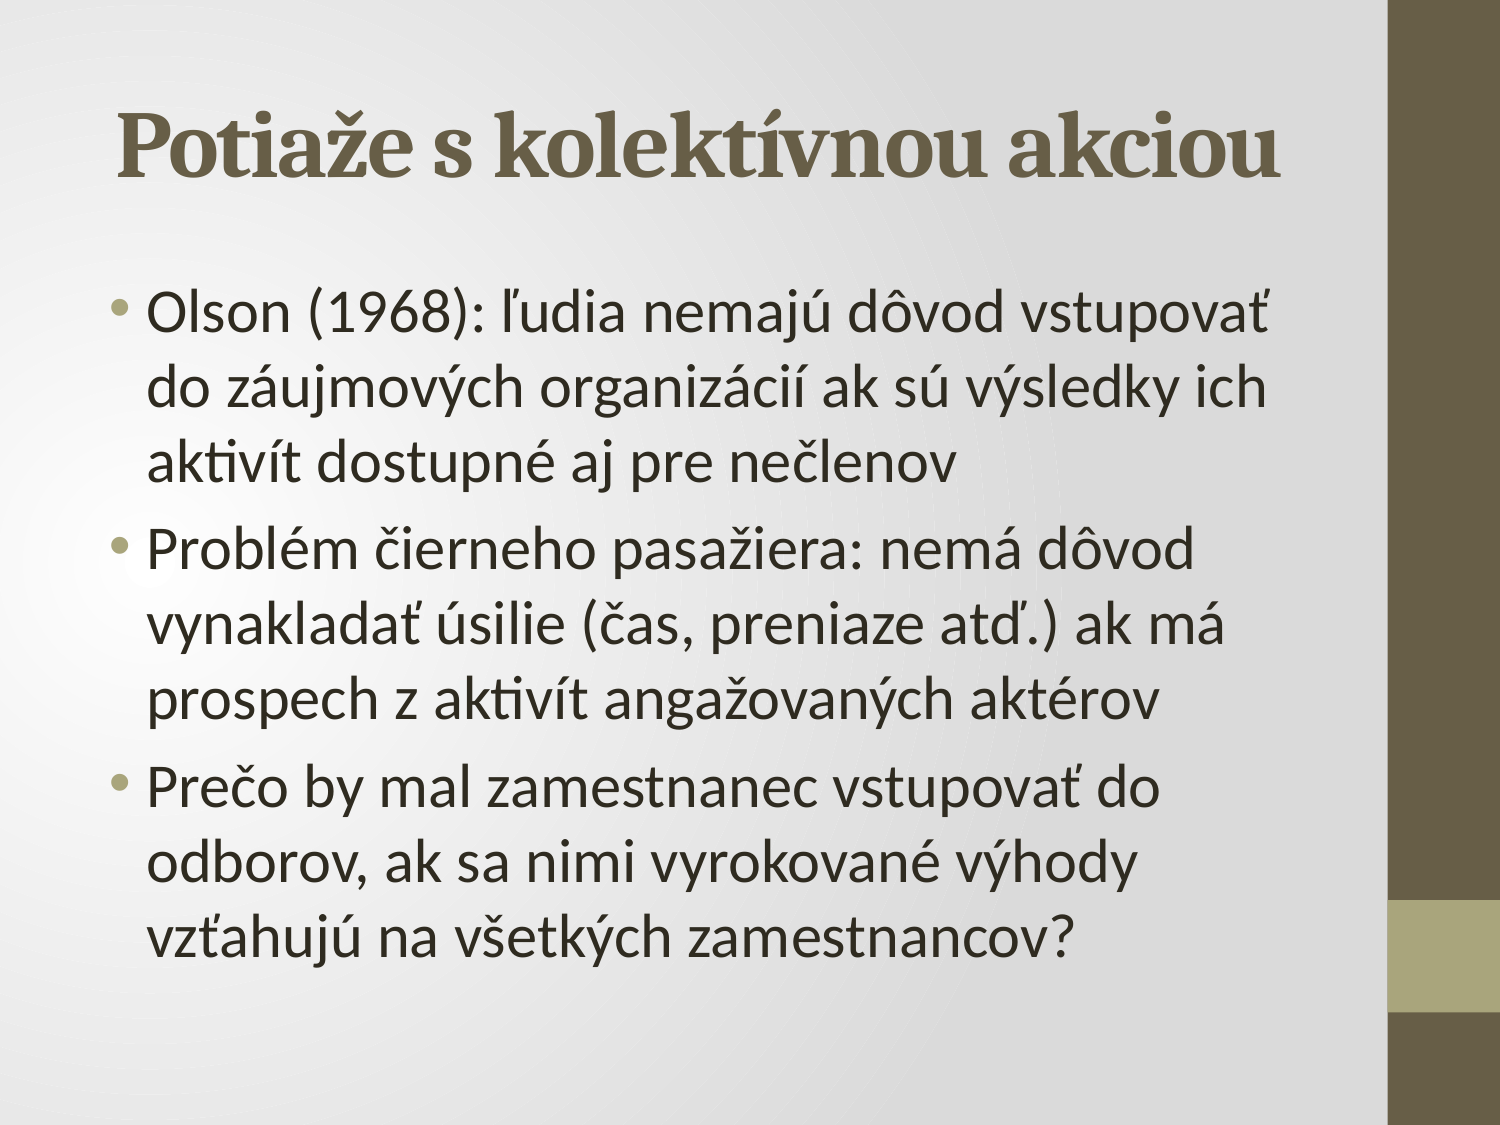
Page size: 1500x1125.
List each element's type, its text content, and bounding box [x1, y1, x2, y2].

title Potiaže s kolektívnou akciou [75, 45, 1325, 233]
list Olson (1968): ľudia nemajú dôvod vstupovať do záujmových organizácií ak sú výsledky ich aktivít dostupné aj pre nečlenov Problém čierneho pasažiera: nemá dôvod vynakladať úsilie (čas, preniaze atď.) ak má prospech z aktivít angažovaných aktérov Prečo by mal zamestnanec vstupovať do odborov, ak sa nimi vyrokované výhody vzťahujú na všetkých zamestnancov? [75, 262, 1325, 1050]
